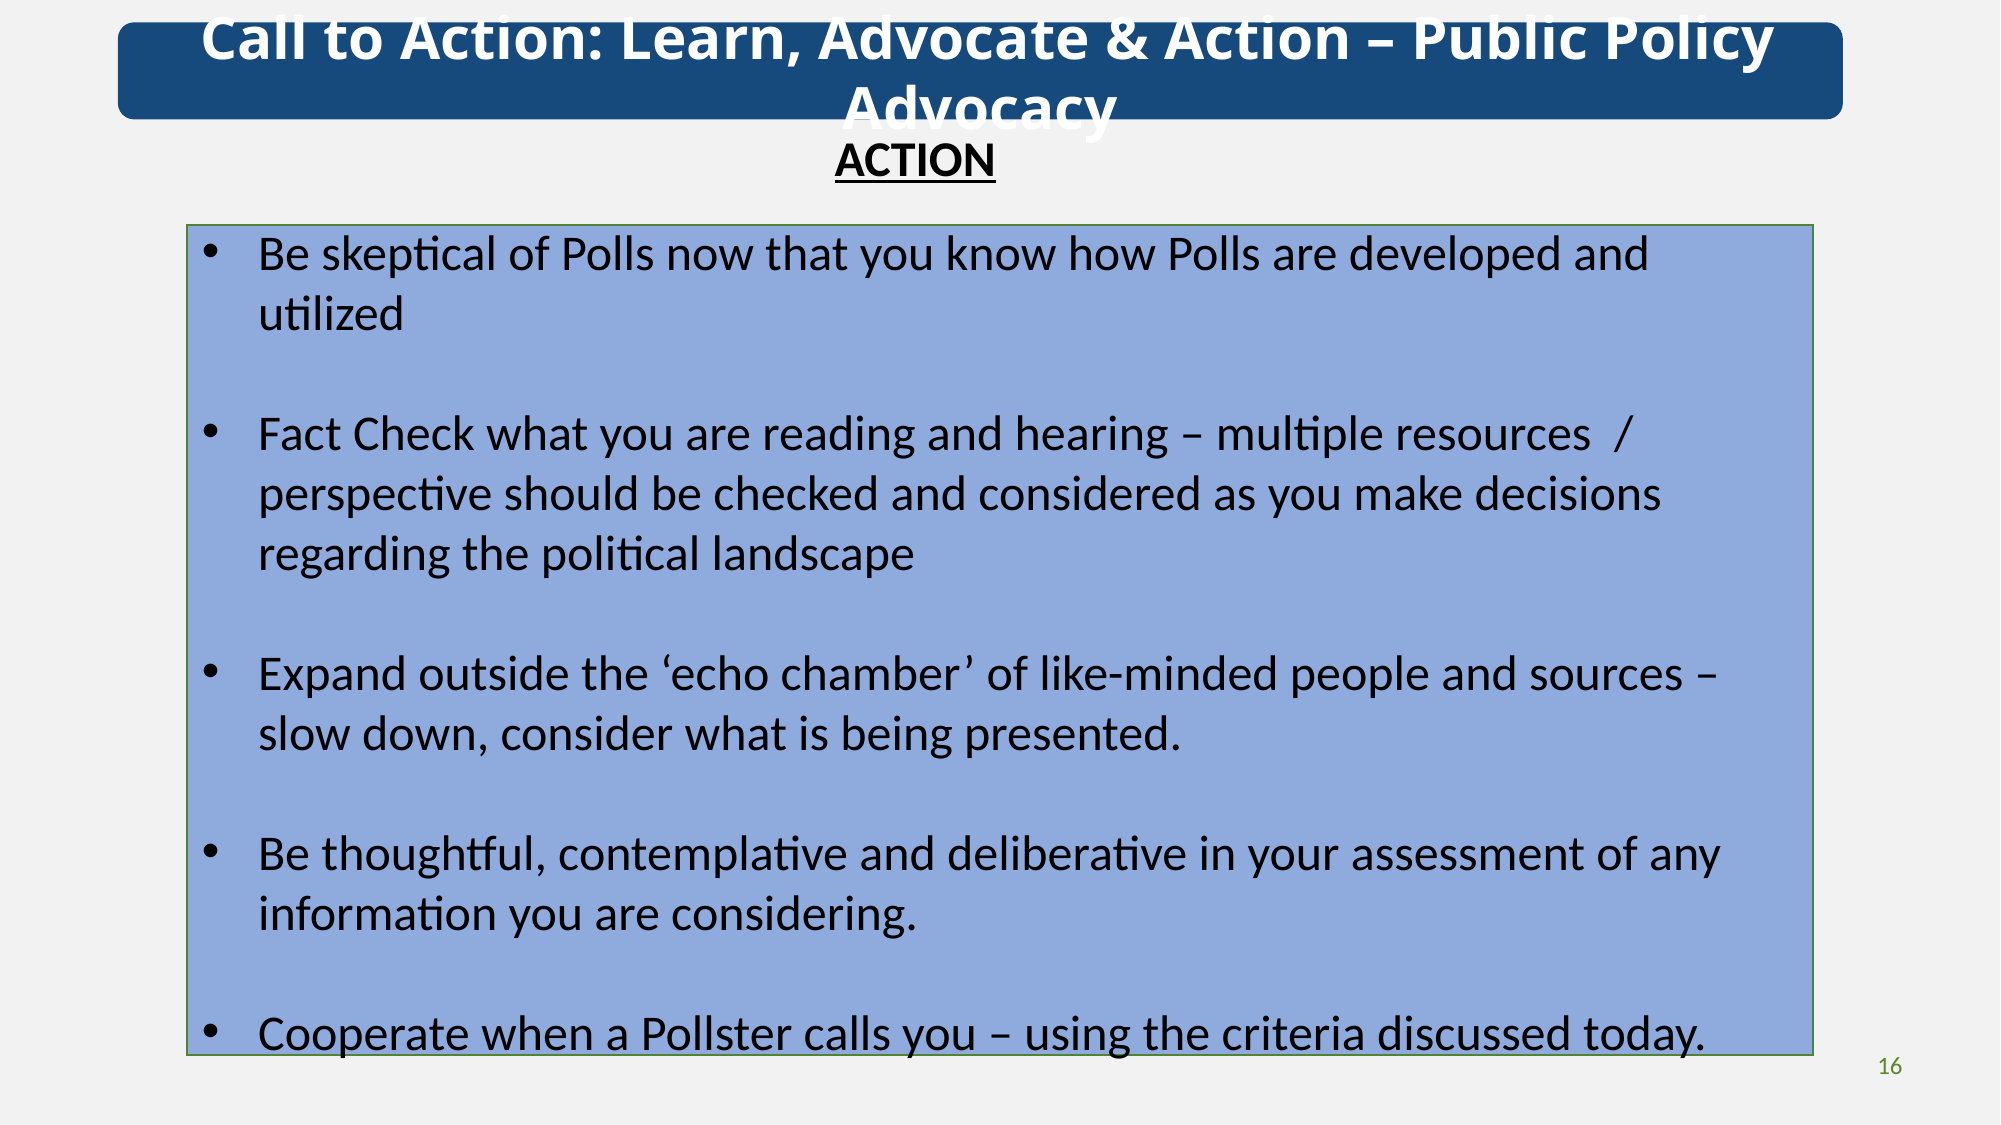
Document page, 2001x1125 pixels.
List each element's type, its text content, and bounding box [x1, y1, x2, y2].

text_box Be skeptical of Polls now that you know how Polls are developed and utilized Fact Check what you are reading and hearing – multiple resources / perspective should be checked and considered as you make decisions regarding the political landscape Expand outside the ‘echo chamber’ of like-minded people and sources – slow down, consider what is being presented. Be thoughtful, contemplative and deliberative in your assessment of any information you are considering. Cooperate when a Pollster calls you – using the criteria discussed today. [186, 224, 1814, 1056]
slide_number 16 [1412, 1042, 1957, 1103]
text_box Call to Action: Learn, Advocate & Action – Public Policy Advocacy [117, 22, 1843, 120]
text_box ACTION [787, 119, 1043, 195]
